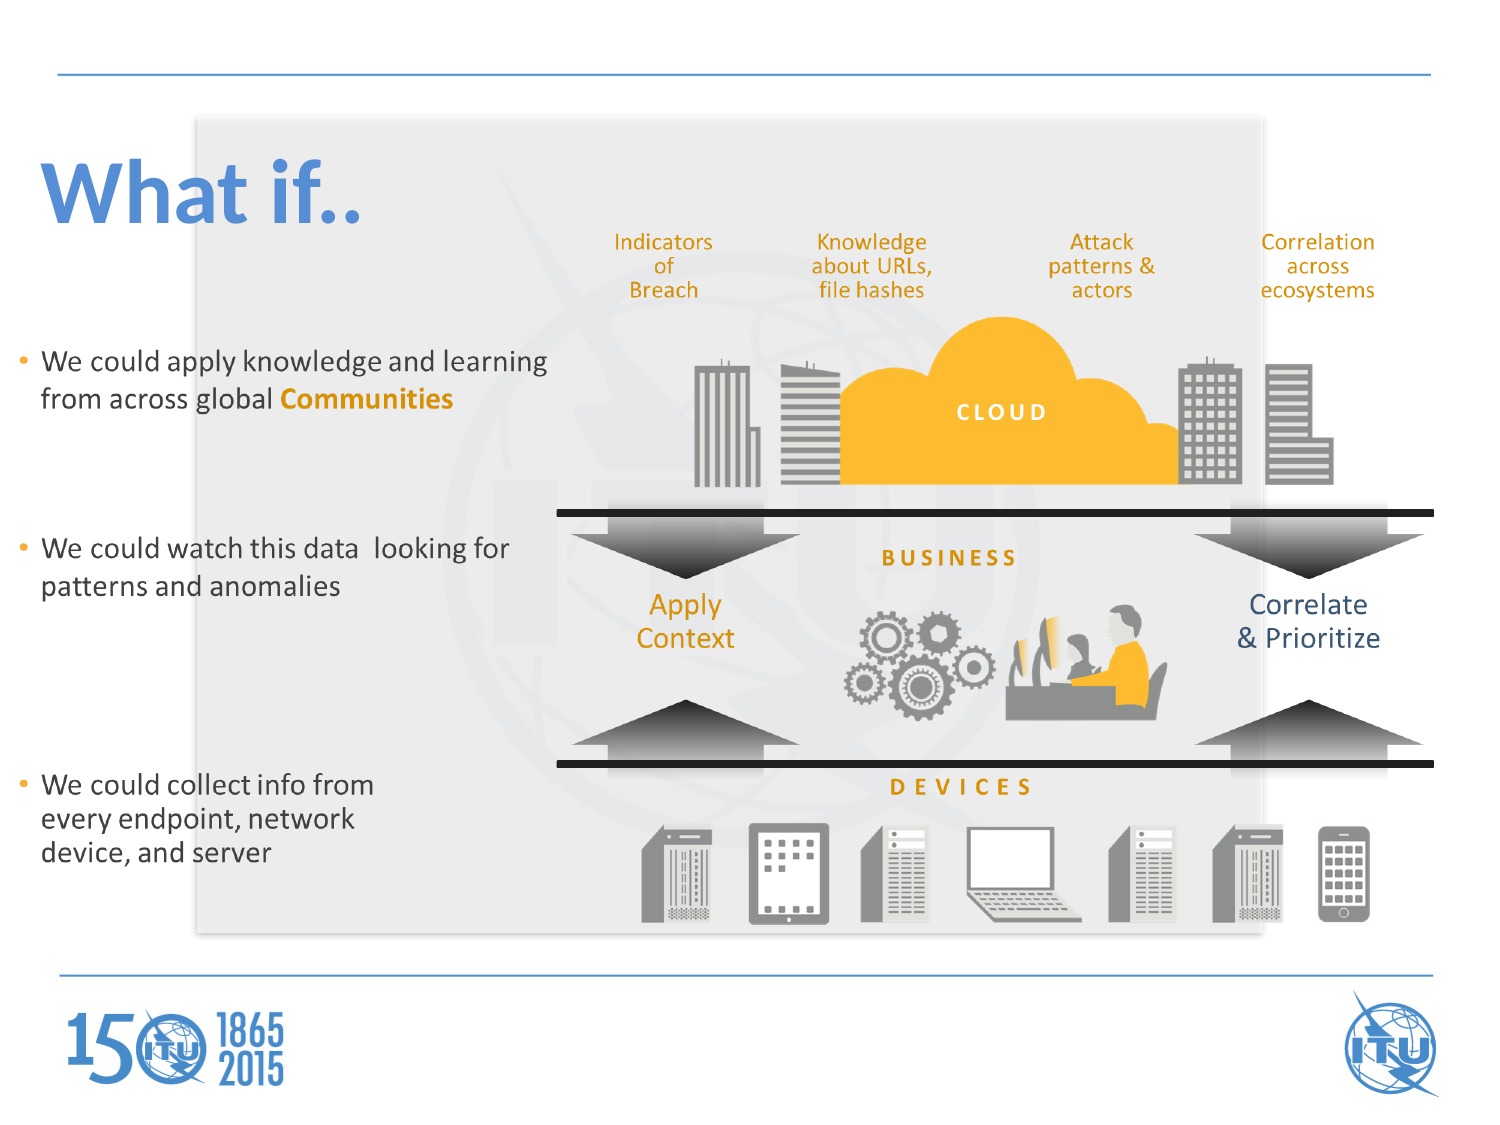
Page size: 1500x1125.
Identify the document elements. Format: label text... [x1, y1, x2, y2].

picture [0, 944, 1500, 1125]
picture [0, 0, 1500, 200]
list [0, 200, 1500, 944]
title What if.. [25, 93, 1376, 199]
